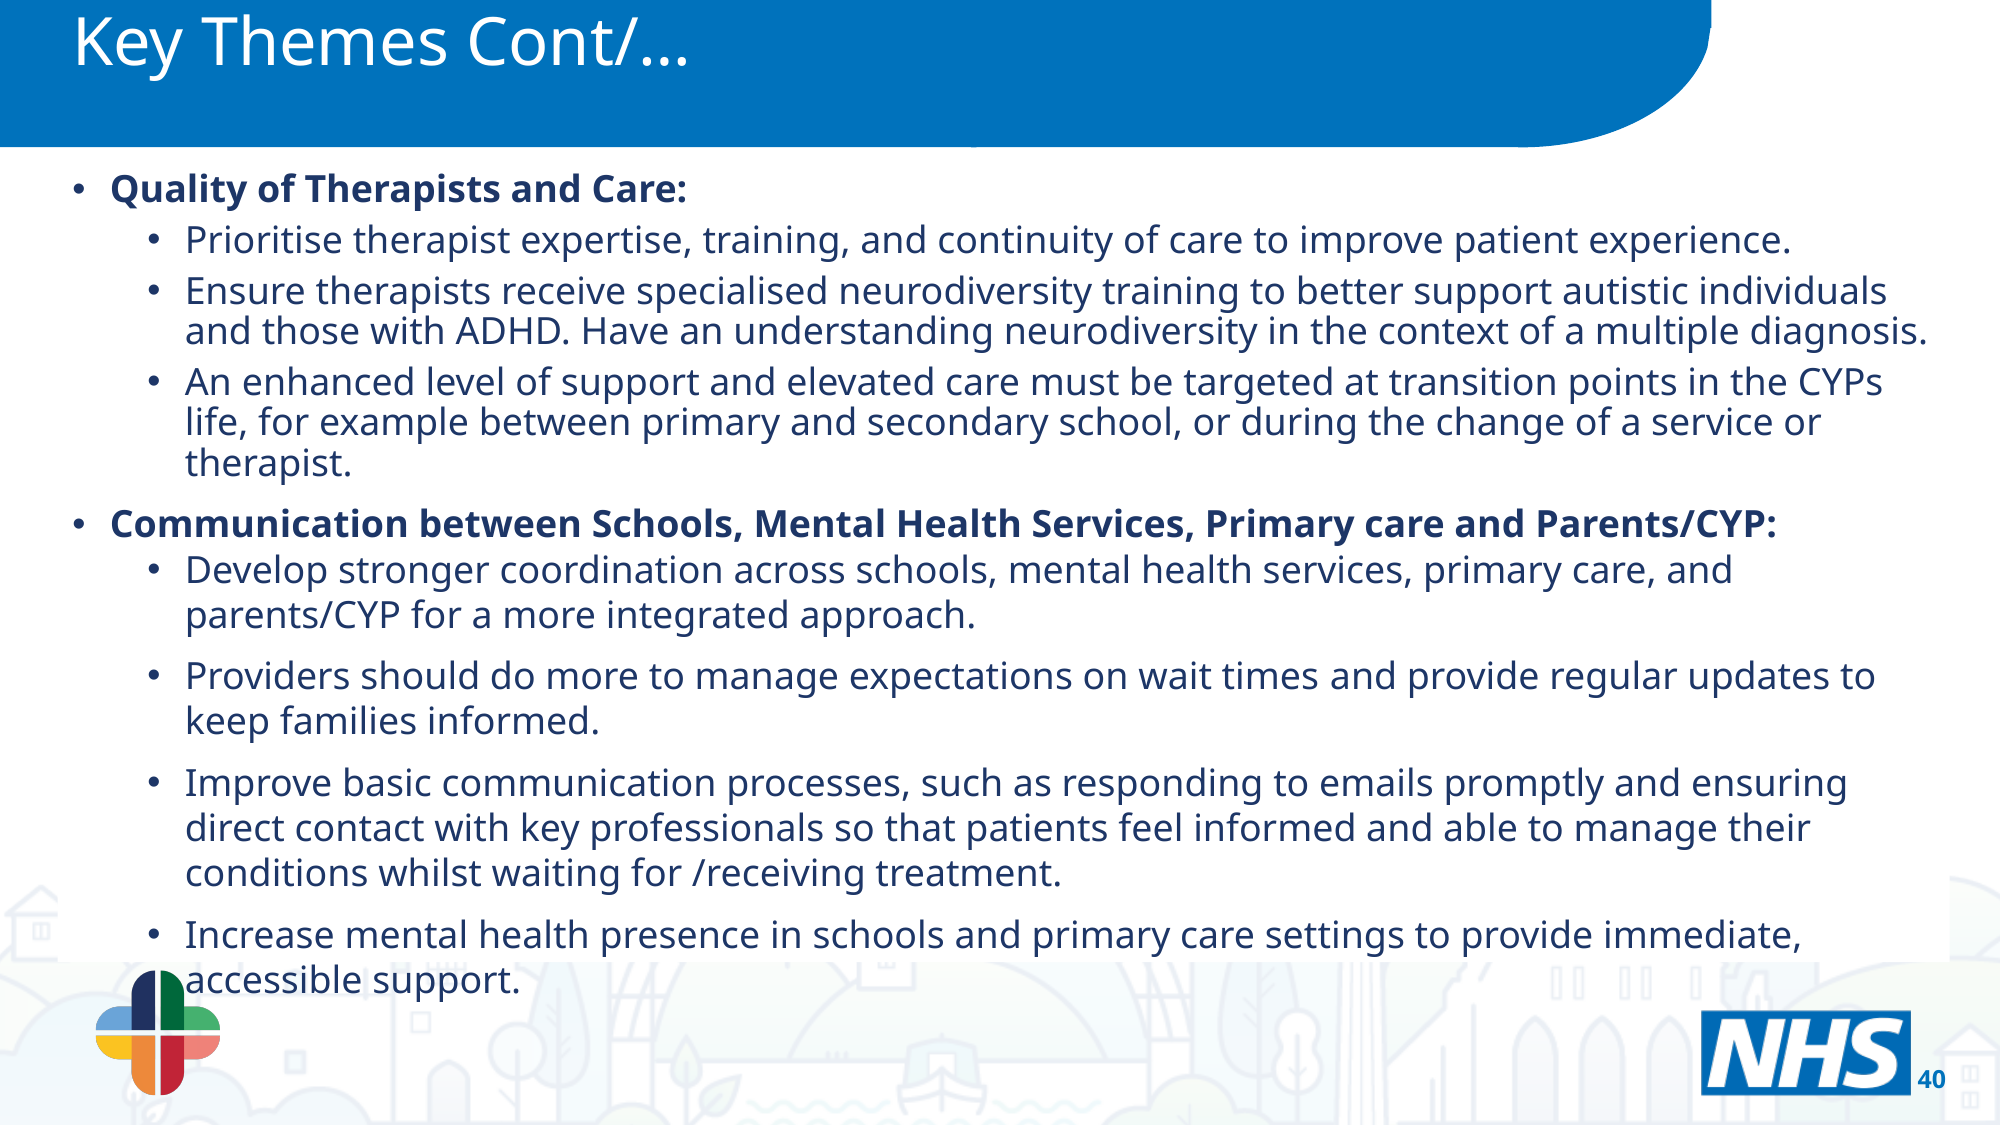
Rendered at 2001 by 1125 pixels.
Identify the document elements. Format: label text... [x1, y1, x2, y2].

list Quality of Therapists and Care: Prioritise therapist expertise, training, and continuity of care to improve patient experience. Ensure therapists receive specialised neurodiversity training to better support autistic individuals and those with ADHD. Have an understanding neurodiversity in the context of a multiple diagnosis. An enhanced level of support and elevated care must be targeted at transition points in the CYPs life, for example between primary and secondary school, or during the change of a service or therapist. Communication between Schools, Mental Health Services, Primary care and Parents/CYP: Develop stronger coordination across schools, mental health services, primary care, and parents/CYP for a more integrated approach. Providers should do more to manage expectations on wait times and provide regular updates to keep families informed. Improve basic communication processes, such as responding to emails promptly and ensuring direct contact with key professionals so that patients feel informed and able to manage their conditions whilst waiting for /receiving treatment. Increase mental health presence in schools and primary care settings to provide immediate, accessible support. [57, 162, 1950, 963]
picture [57, 963, 264, 1125]
list Key Themes Cont/… [57, 0, 1590, 131]
slide_number 40 [1844, 1050, 1962, 1111]
